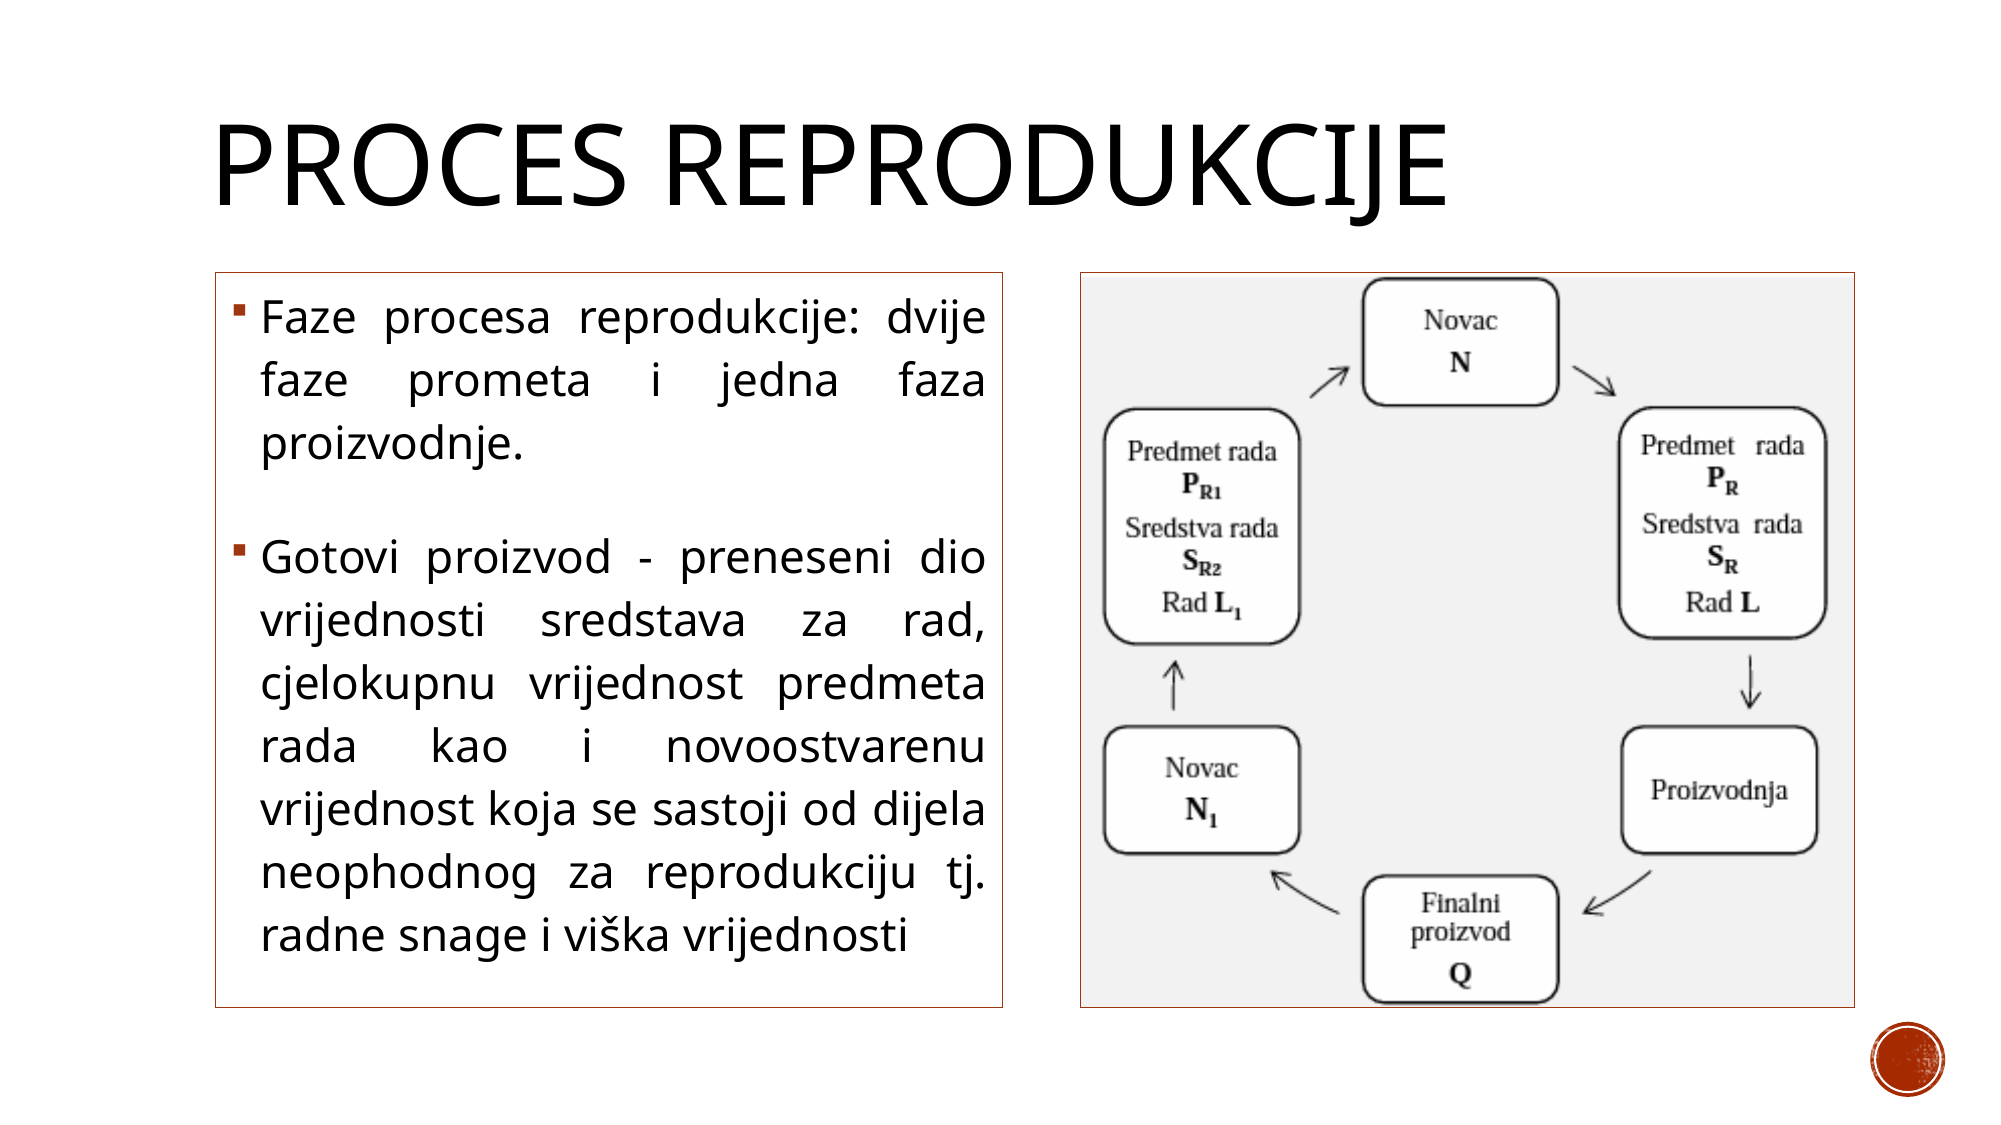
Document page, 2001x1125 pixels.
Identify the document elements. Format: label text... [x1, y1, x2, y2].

title Proces reprodukcije [194, 36, 1845, 301]
picture [1081, 273, 1854, 1007]
list Faze procesa reprodukcije: dvije faze prometa i jedna faza proizvodnje. Gotovi proizvod - preneseni dio vrijednosti sredstava za rad, cjelokupnu vrijednost predmeta rada kao i novoostvarenu vrijednost koja se sastoji od dijela neophodnog za reprodukciju tj. radne snage i viška vrijednosti [215, 272, 1003, 1008]
